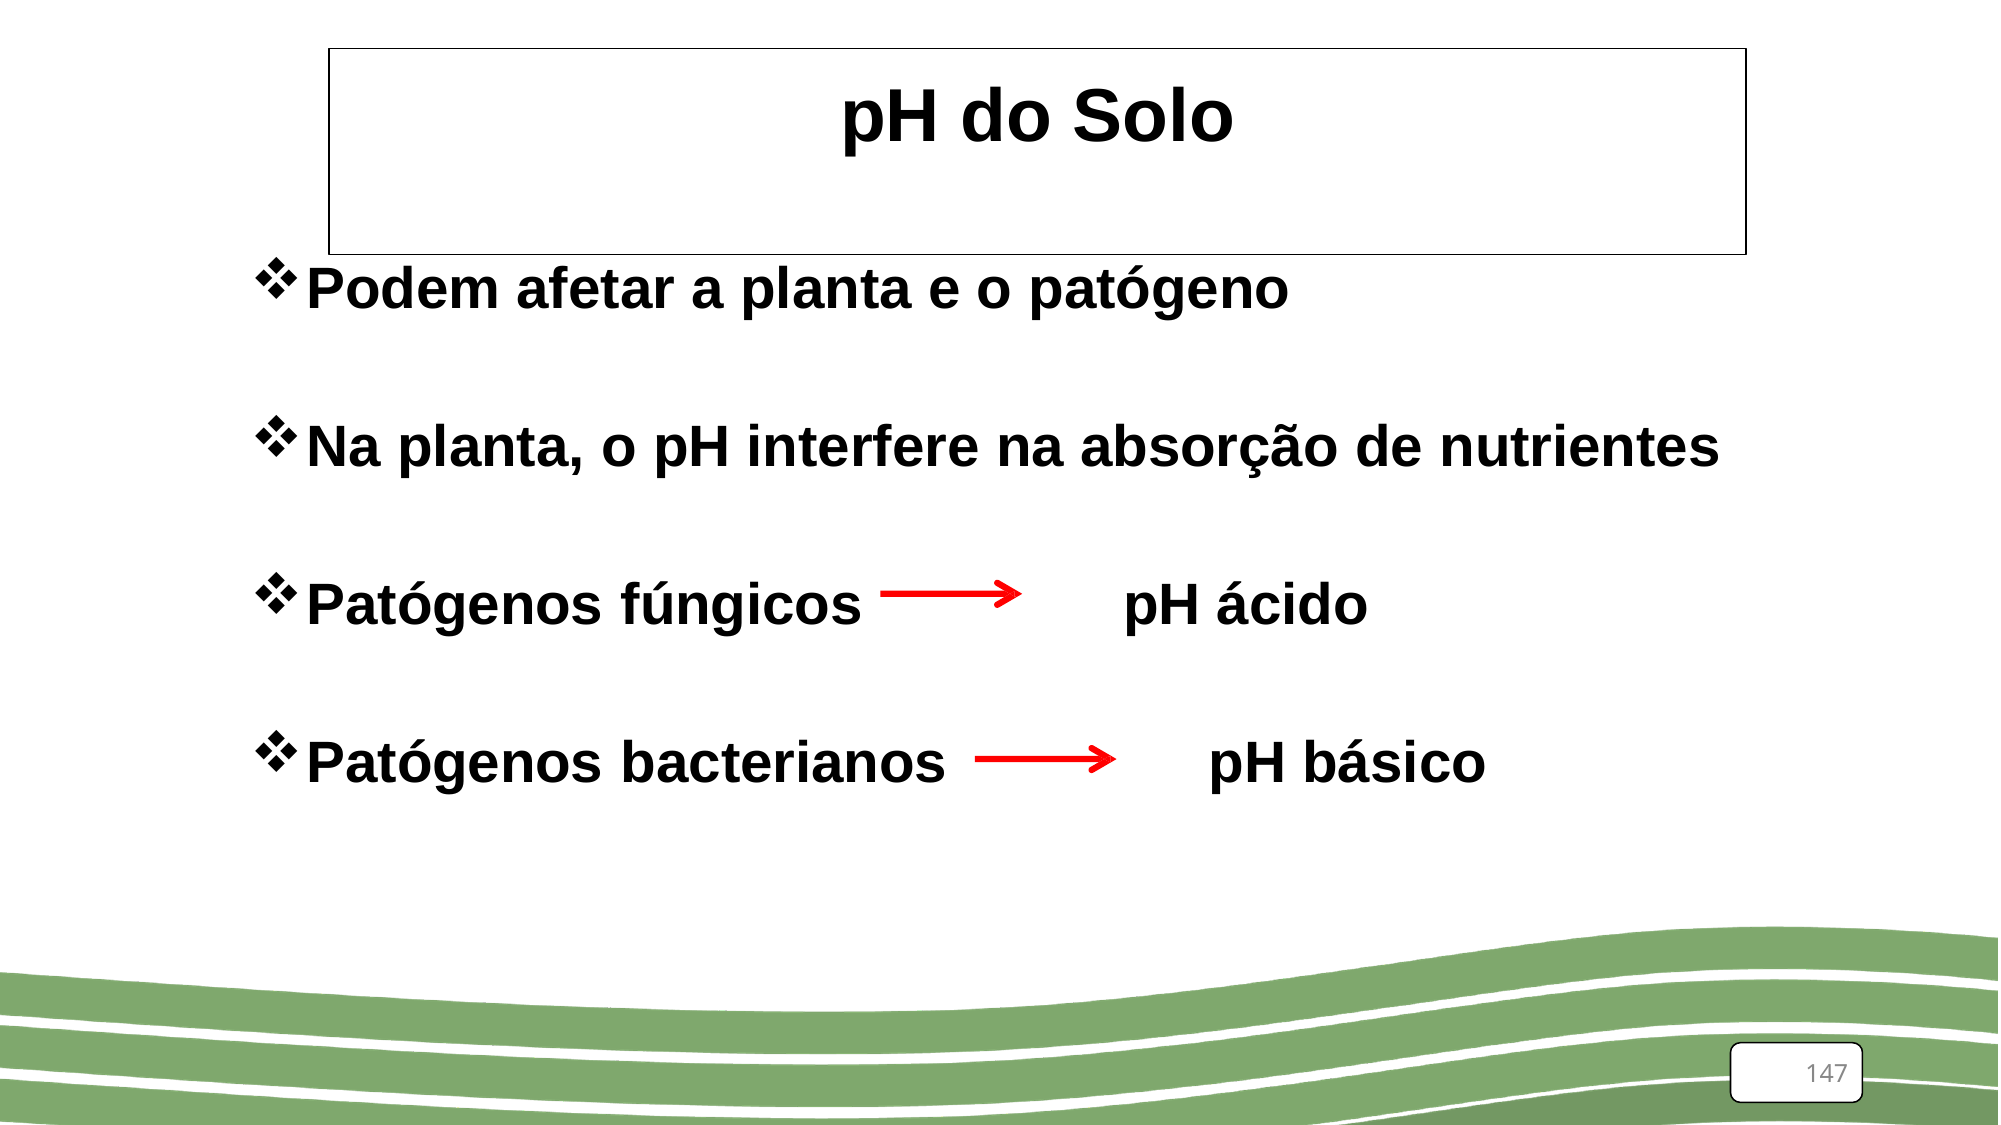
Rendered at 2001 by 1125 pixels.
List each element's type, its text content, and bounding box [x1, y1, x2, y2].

text_box [880, 579, 1023, 608]
text_box Podem afetar a planta e o patógeno Na planta, o pH interfere na absorção de nutrientes Patógenos fúngicos pH ácido Patógenos bacterianos pH básico [248, 248, 1726, 794]
text_box [974, 745, 1117, 774]
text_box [0, 926, 1999, 1125]
title pH do Solo [328, 48, 1747, 255]
